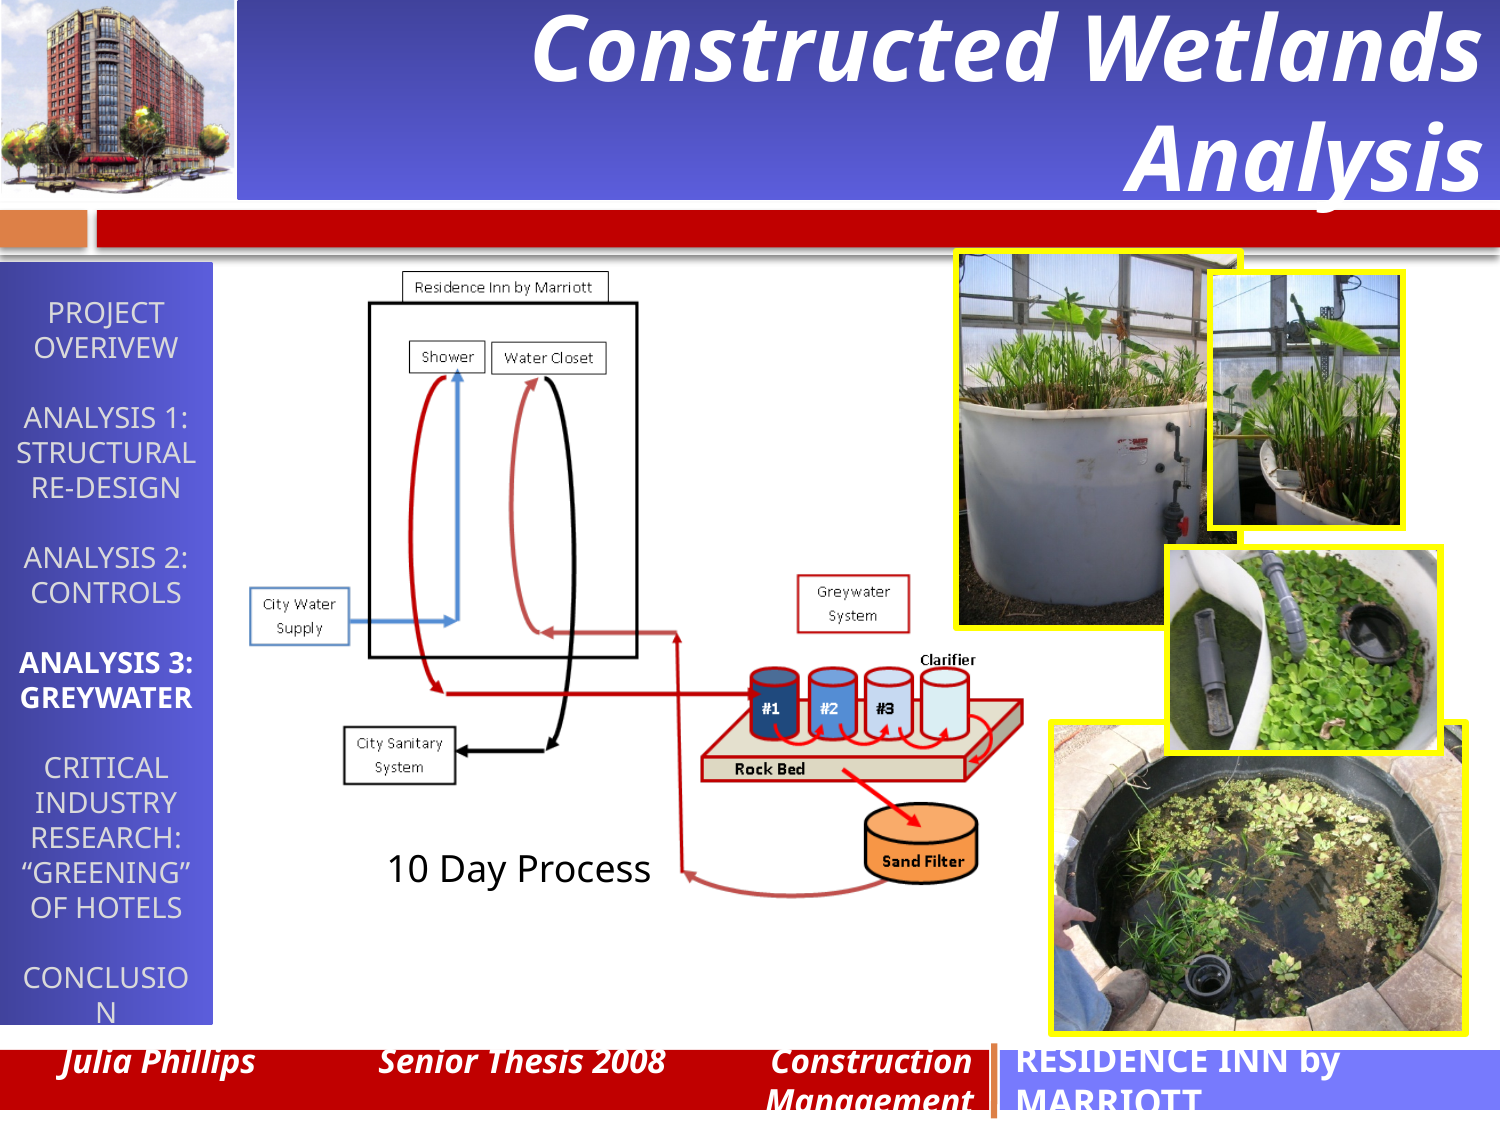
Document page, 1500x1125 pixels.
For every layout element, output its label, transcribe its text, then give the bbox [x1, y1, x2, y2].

footer Julia Phillips Senior Thesis 2008 Construction Management [0, 1049, 990, 1110]
picture [1, 0, 235, 198]
text_box PROJECT OVERIVEW ANALYSIS 1: STRUCTURAL RE-DESIGN ANALYSIS 2: CONTROLS ANALYSIS 3: GREYWATER CRITICAL INDUSTRY RESEARCH: “GREENING” OF HOTELS CONCLUSION [0, 262, 213, 1025]
title Constructed Wetlands Analysis [237, 0, 1500, 200]
picture [249, 253, 1463, 1032]
slide_number RESIDENCE INN by MARRIOTT [999, 1050, 1500, 1110]
